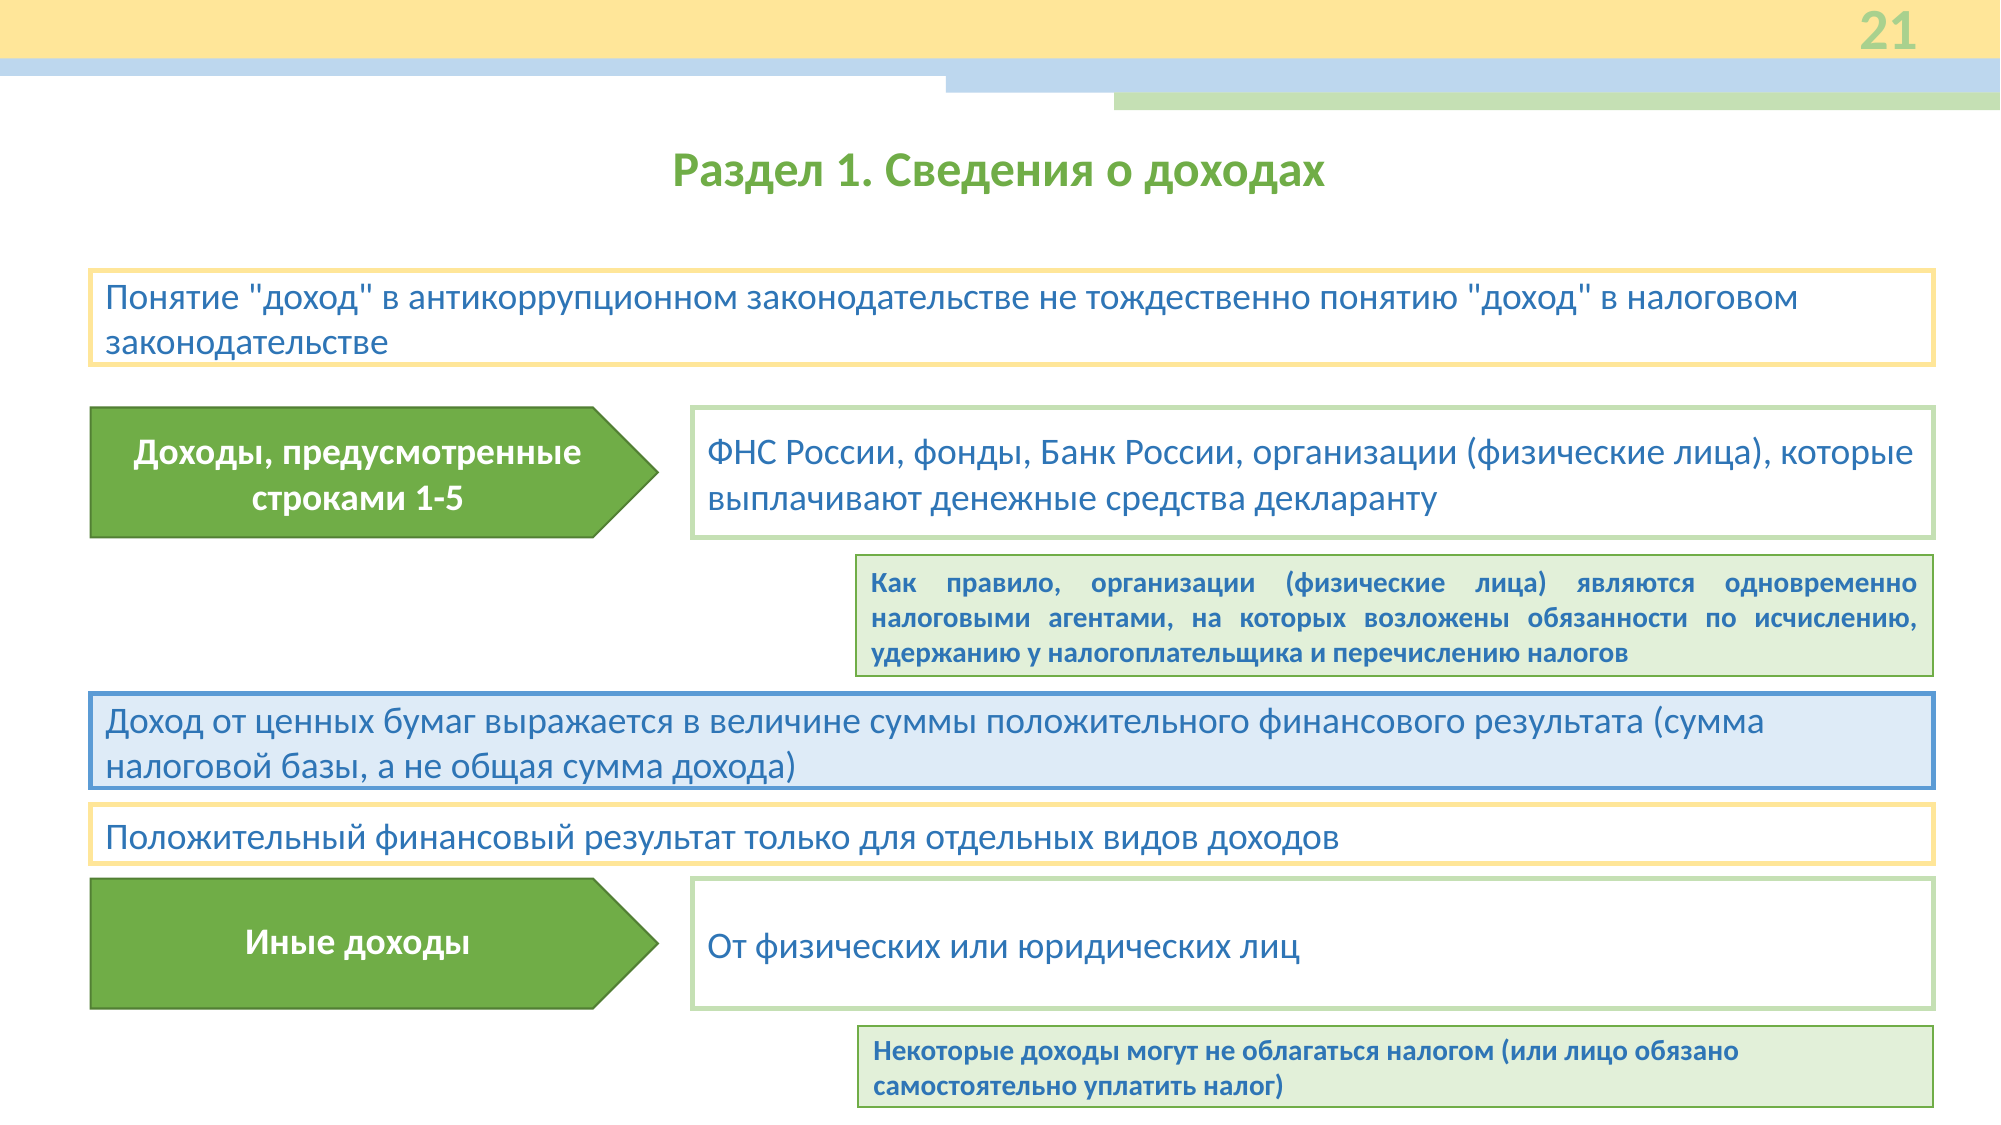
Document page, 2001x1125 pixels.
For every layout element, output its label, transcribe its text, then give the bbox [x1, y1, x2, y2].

text_box ФНС России, фонды, Банк России, организации (физические лица), которые выплачивают денежные средства декларанту [692, 406, 1934, 538]
text_box Доходы, предусмотренные строками 1-5 [89, 406, 660, 539]
text_box Как правило, организации (физические лица) являются одновременно налоговыми агентами, на которых возложены обязанности по исчислению, удержанию у налогоплательщика и перечислению налогов [855, 554, 1934, 677]
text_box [0, 0, 2000, 111]
text_box От физических или юридических лиц [692, 878, 1934, 1009]
text_box Некоторые доходы могут не облагаться налогом (или лицо обязано самостоятельно уплатить налог) [857, 1025, 1934, 1108]
text_box Раздел 1. Сведения о доходах [89, 128, 1909, 204]
text_box Положительный финансовый результат только для отдельных видов доходов [90, 804, 1934, 865]
text_box Иные доходы [89, 877, 660, 1010]
text_box Доход от ценных бумаг выражается в величине суммы положительного финансового результата (сумма налоговой базы, а не общая сумма дохода) [90, 692, 1934, 789]
text_box Понятие "доход" в антикоррупционном законодательстве не тождественно понятию "доход" в налоговом законодательстве [90, 269, 1934, 366]
